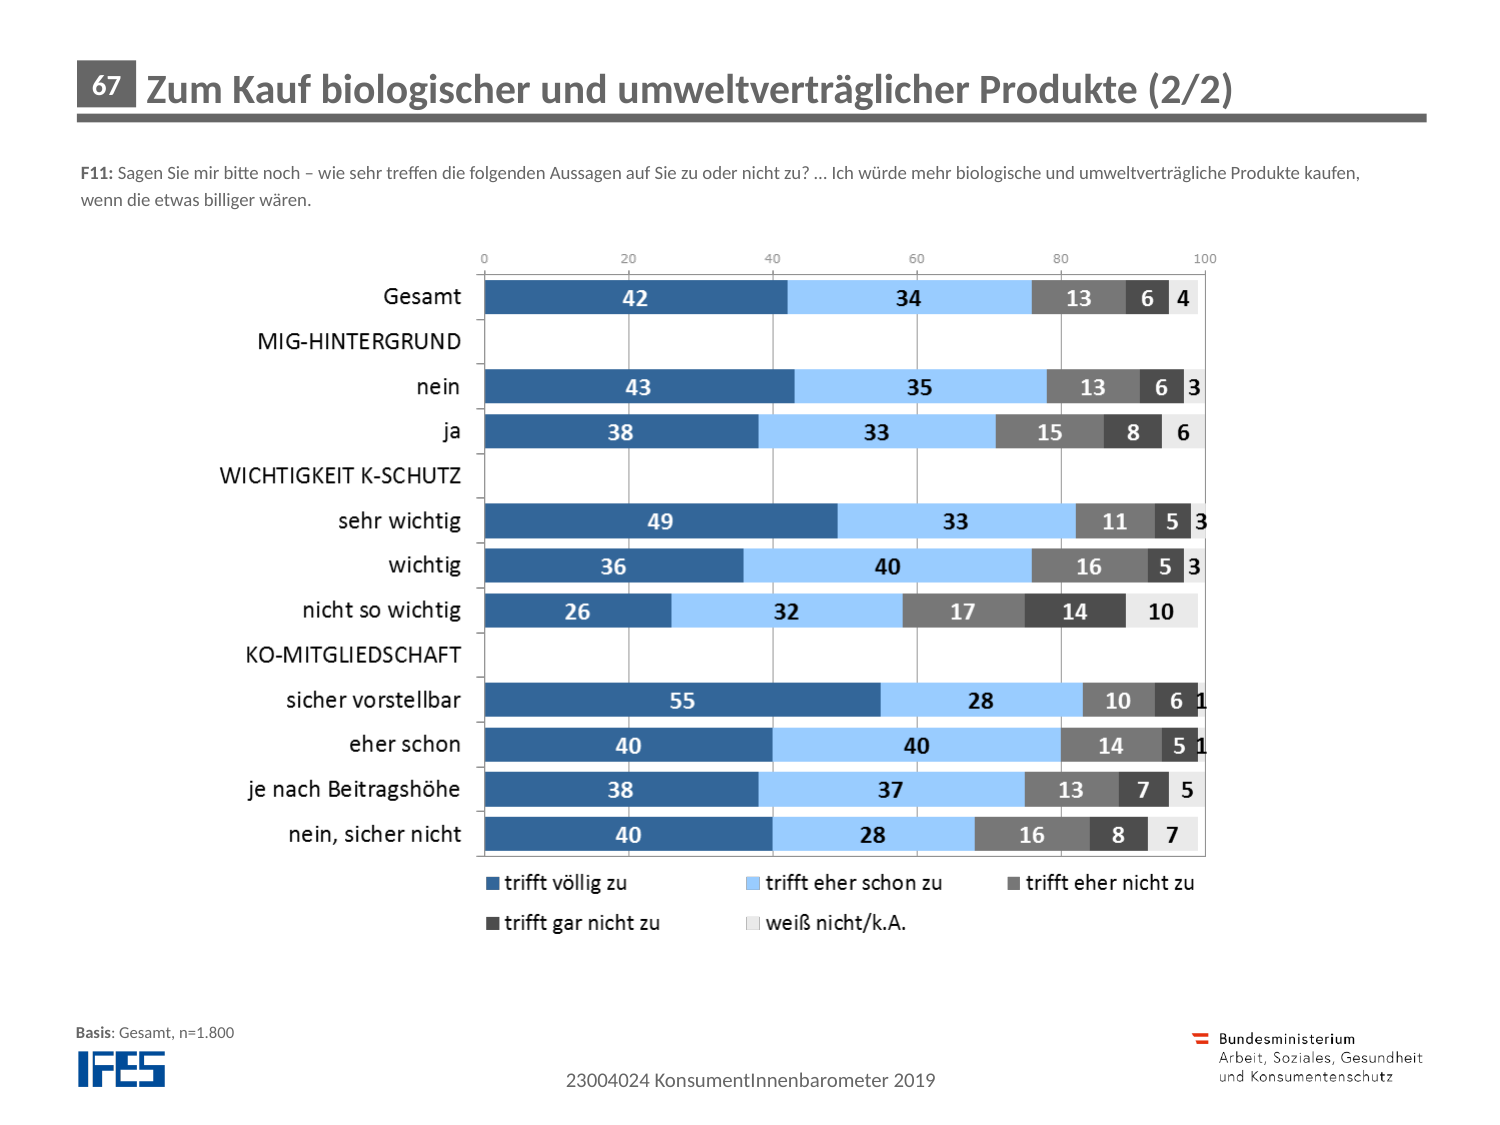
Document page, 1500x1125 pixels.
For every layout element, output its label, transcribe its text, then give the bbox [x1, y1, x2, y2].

text_box F11: Sagen Sie mir bitte noch – wie sehr treffen die folgenden Aussagen auf Sie zu oder nicht zu? … Ich würde mehr biologische und umweltverträgliche Produkte kaufen, wenn die etwas billiger wären. [66, 148, 1419, 182]
picture [113, 192, 1294, 976]
picture [1181, 1022, 1433, 1092]
title Zum Kauf biologischer und umweltverträglicher Produkte (2/2)Produkten und Dienstleistungen [131, 54, 1433, 125]
text_box Basis: Gesamt, n=1.800 [61, 1014, 1362, 1050]
picture [78, 1051, 165, 1087]
